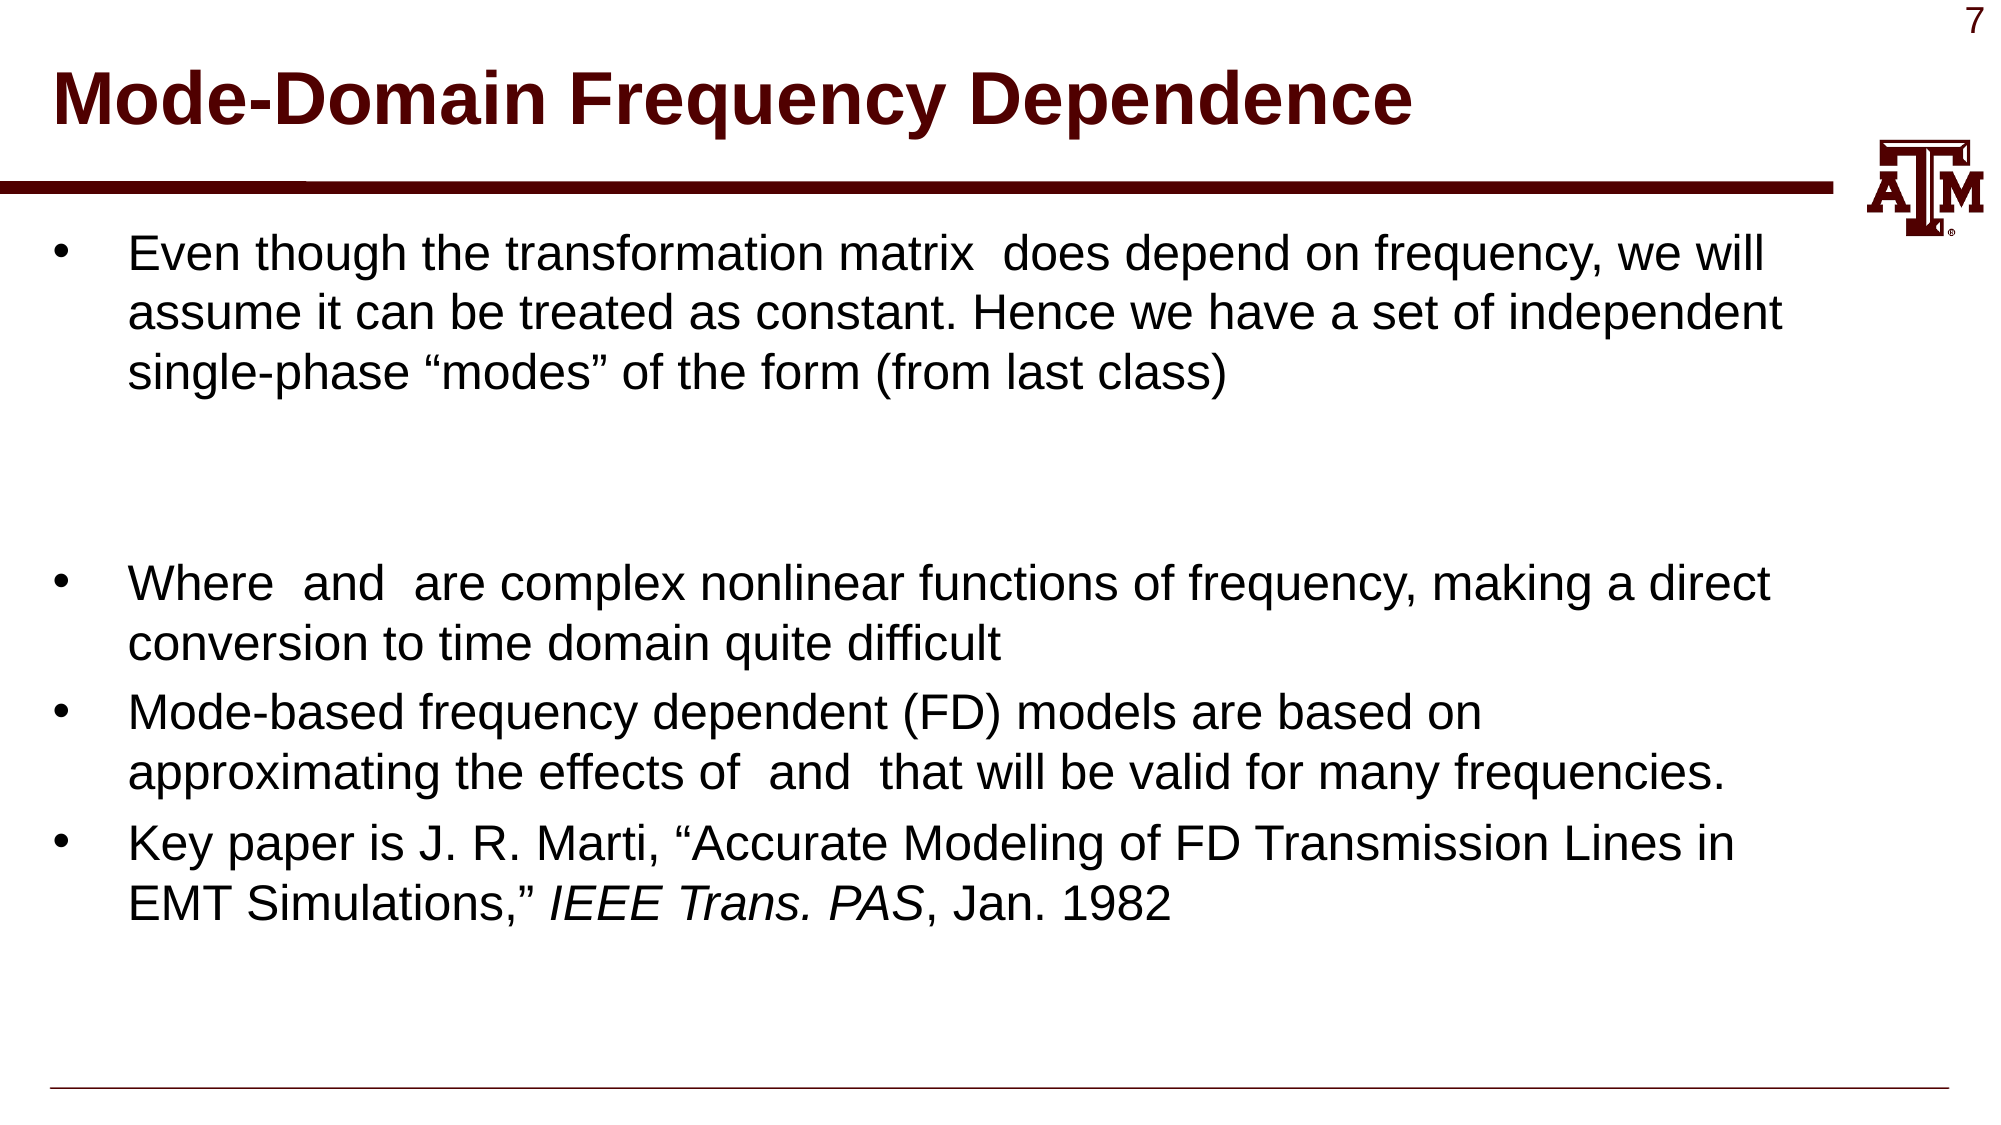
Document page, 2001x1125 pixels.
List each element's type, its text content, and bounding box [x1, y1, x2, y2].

title Mode-Domain Frequency Dependence [37, 12, 1826, 188]
picture [1850, 112, 2000, 263]
